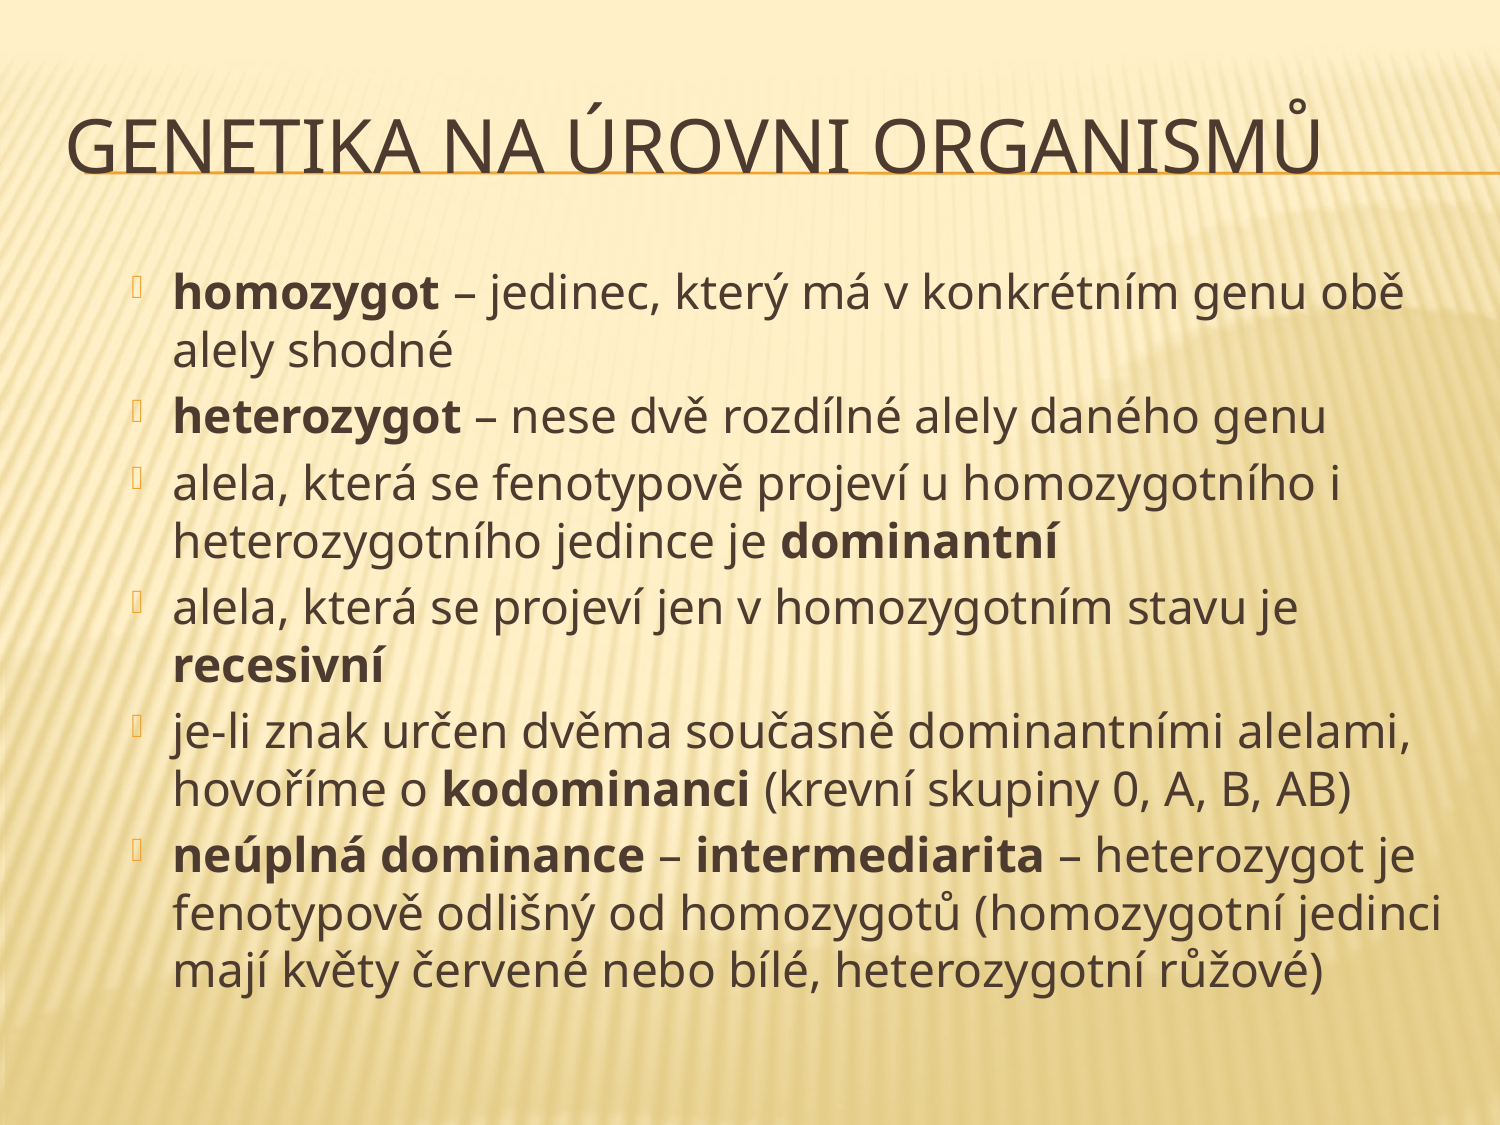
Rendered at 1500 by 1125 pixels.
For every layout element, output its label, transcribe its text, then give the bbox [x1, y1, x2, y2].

title genetika na úrovni organismů [50, 75, 1475, 213]
list homozygot – jedinec, který má v konkrétním genu obě alely shodné heterozygot – nese dvě rozdílné alely daného genu alela, která se fenotypově projeví u homozygotního i heterozygotního jedince je dominantní alela, která se projeví jen v homozygotním stavu je recesivní je-li znak určen dvěma současně dominantními alelami, hovoříme o kodominanci (krevní skupiny 0, A, B, AB) neúplná dominance – intermediarita – heterozygot je fenotypově odlišný od homozygotů (homozygotní jedinci mají květy červené nebo bílé, heterozygotní růžové) [50, 254, 1475, 1059]
